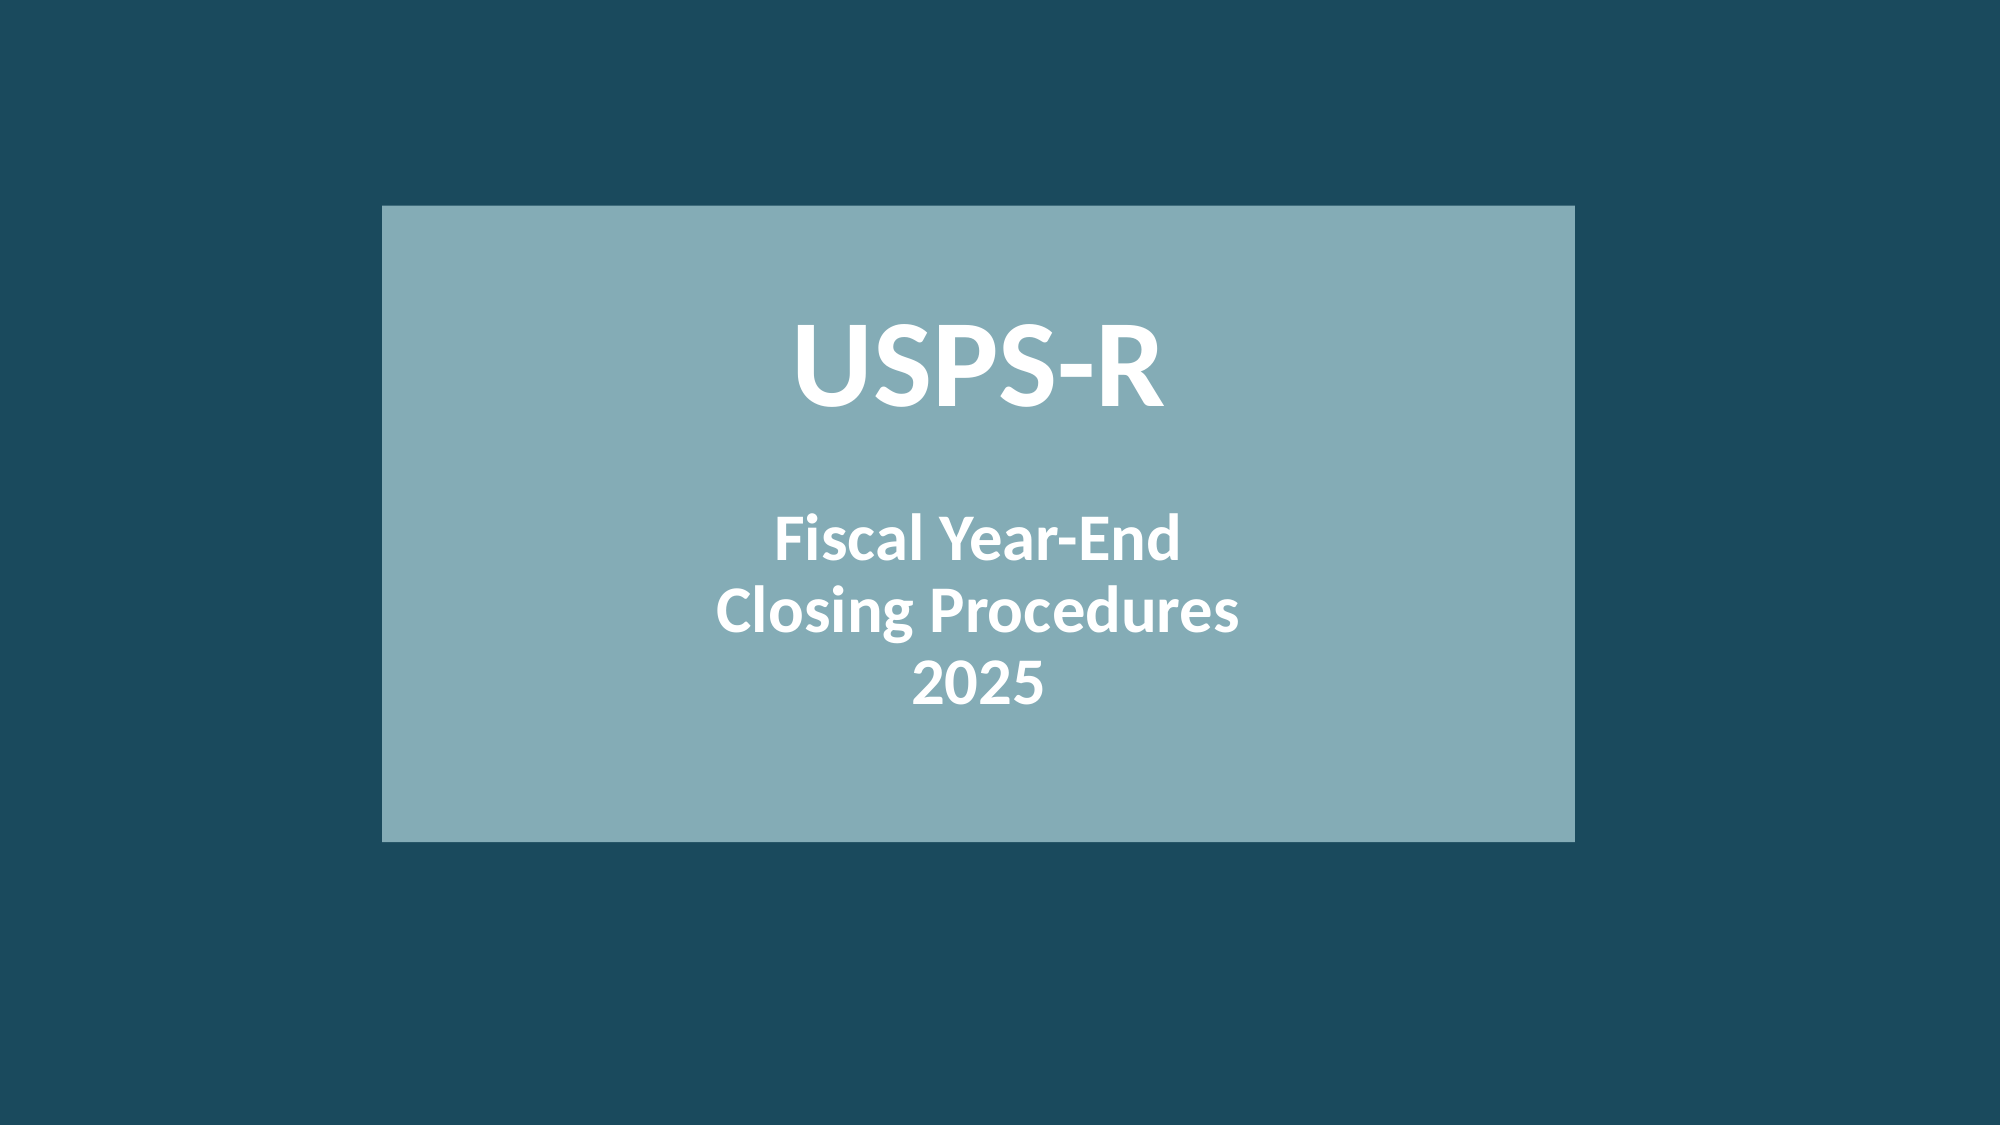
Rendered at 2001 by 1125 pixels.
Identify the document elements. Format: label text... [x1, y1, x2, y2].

subtitle Fiscal Year-End Closing Procedures 2025 [668, 495, 1289, 773]
title USPS-R [668, 107, 1289, 442]
text_box [382, 205, 1575, 843]
